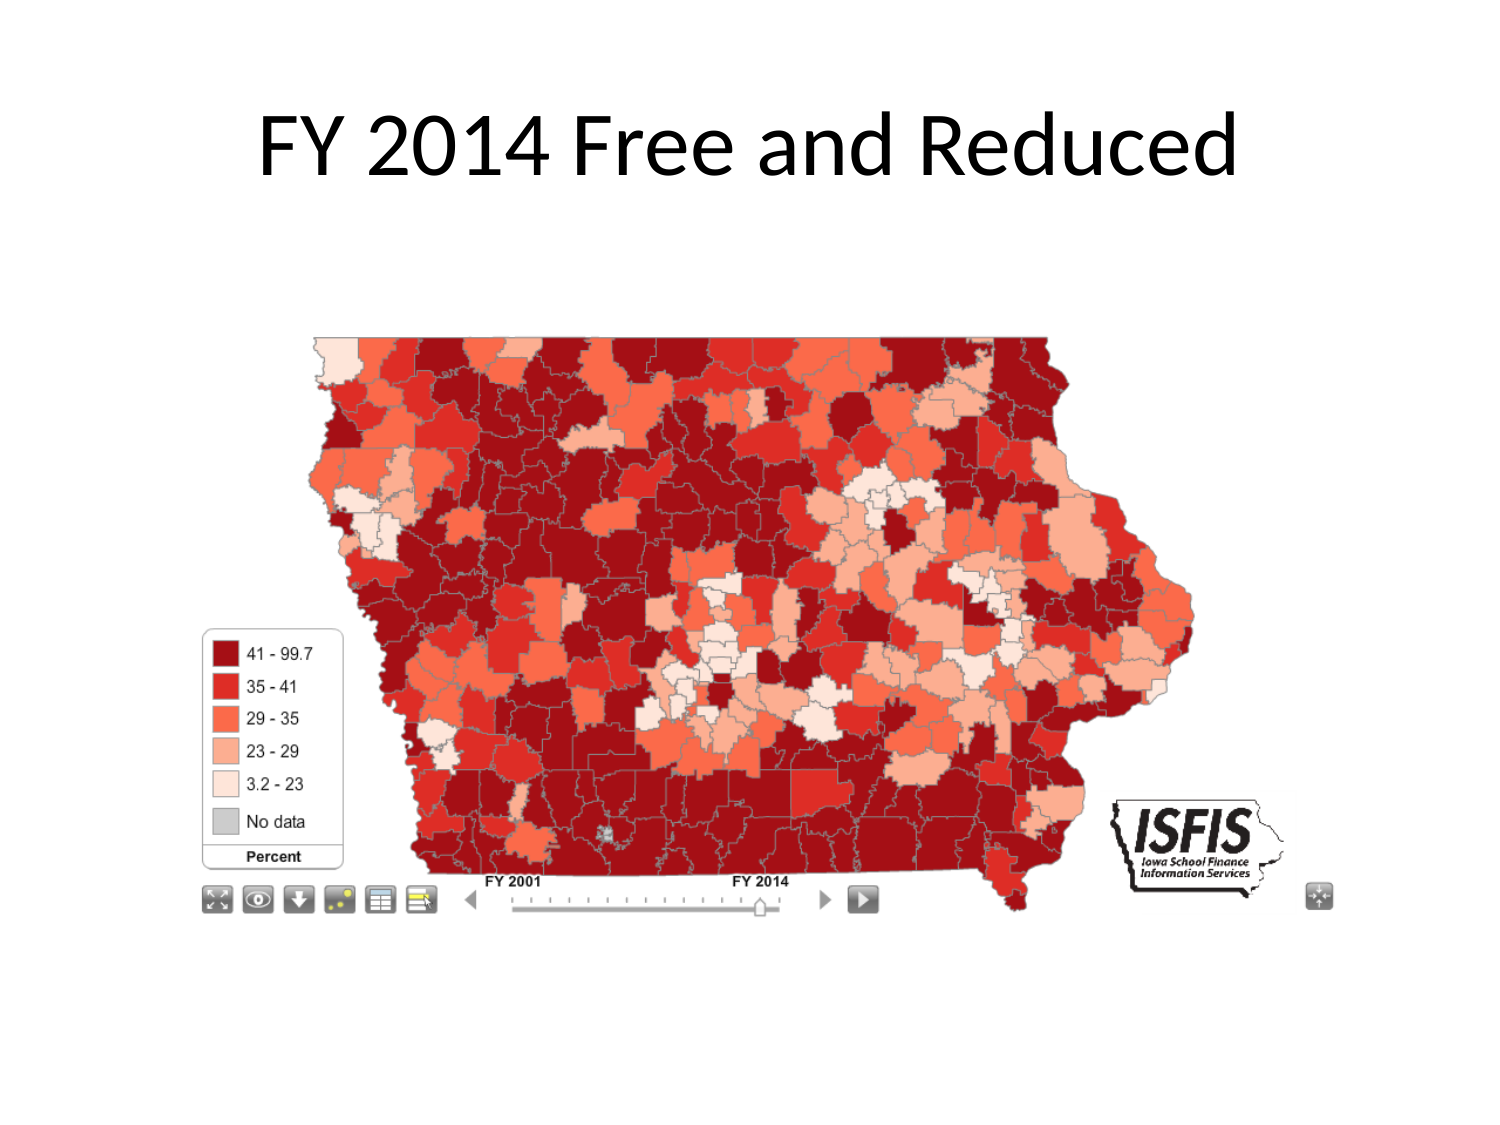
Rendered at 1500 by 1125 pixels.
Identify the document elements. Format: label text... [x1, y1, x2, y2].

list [194, 329, 1341, 931]
title FY 2014 Free and Reduced [75, 45, 1425, 233]
